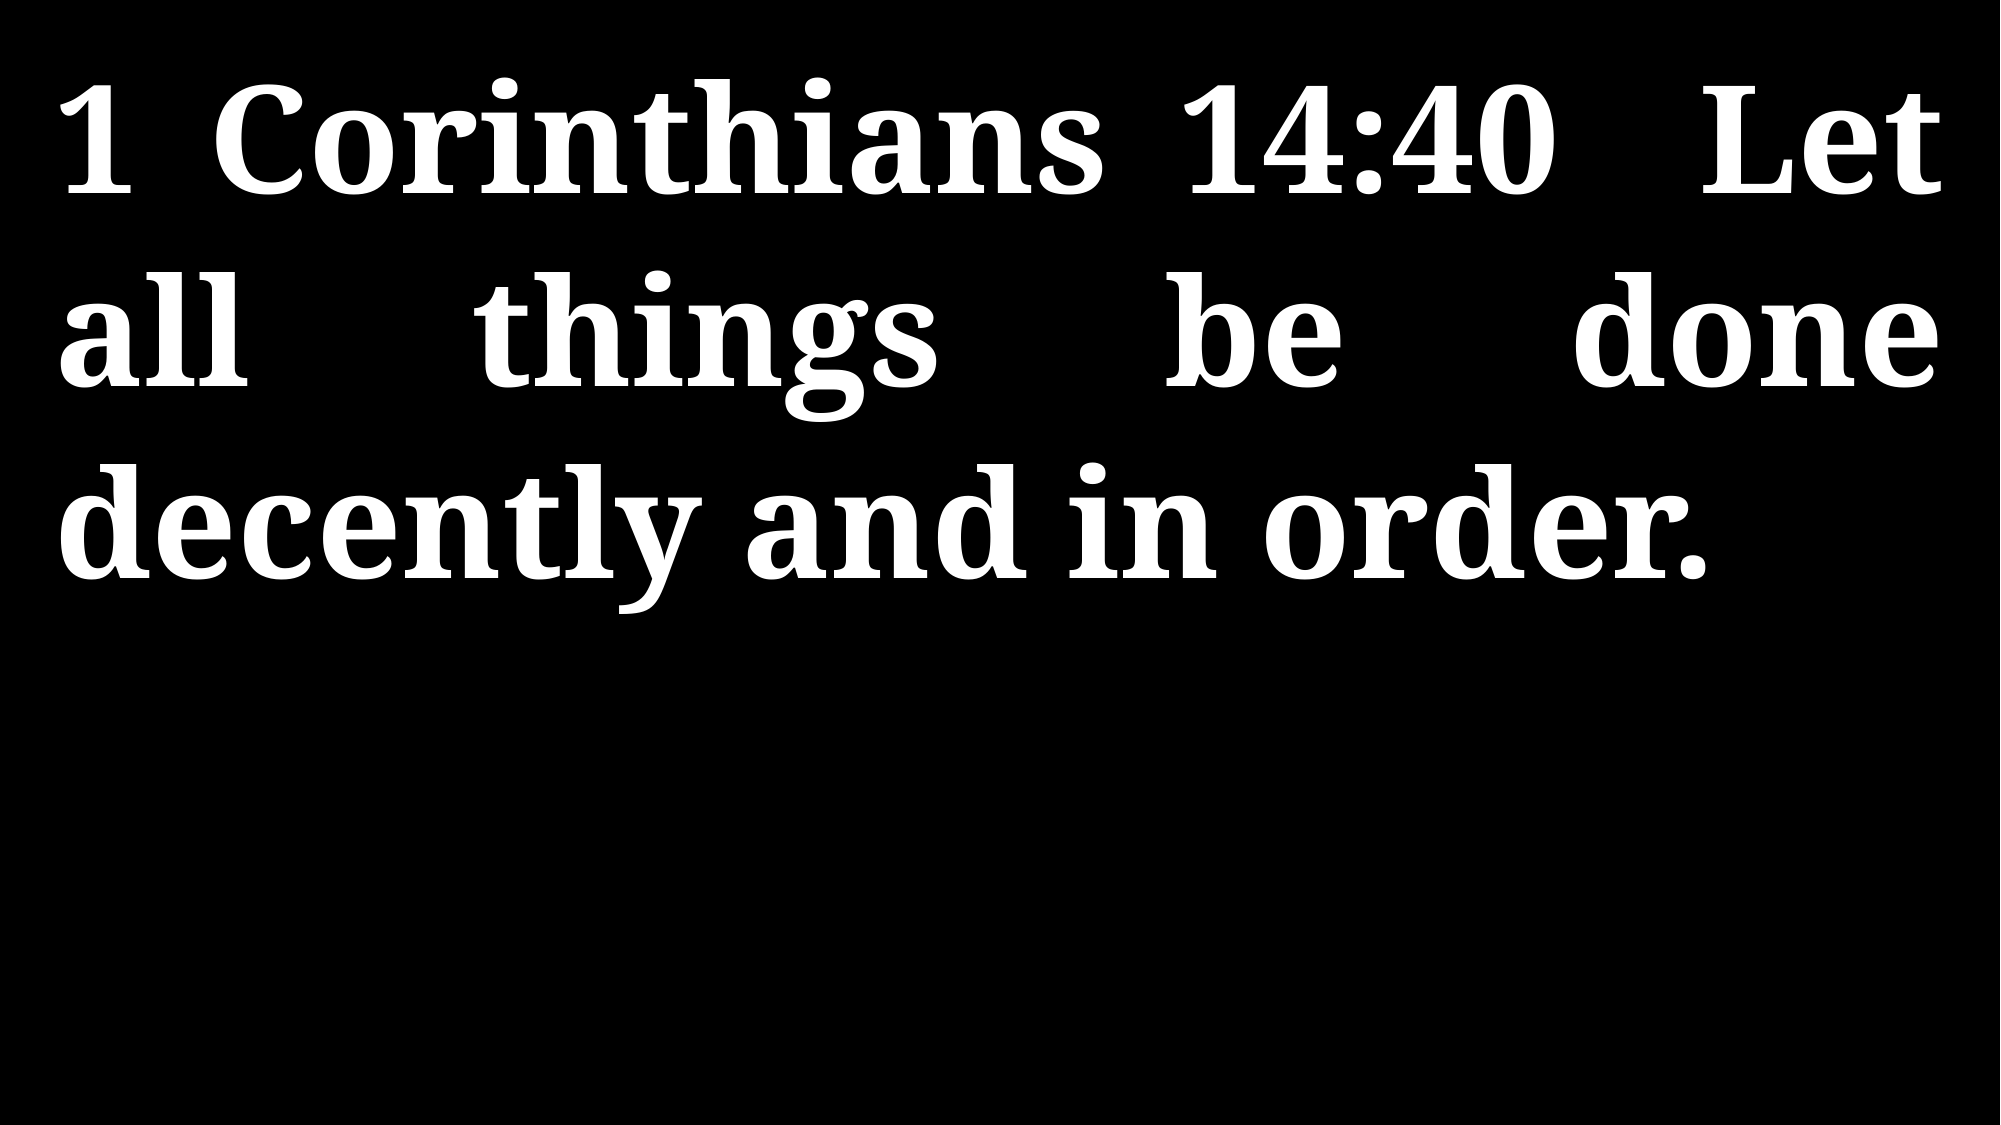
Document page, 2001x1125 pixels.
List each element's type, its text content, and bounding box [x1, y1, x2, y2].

text_box 1 Corinthians 14:40 Let all things be done decently and in order. [39, 23, 1961, 616]
